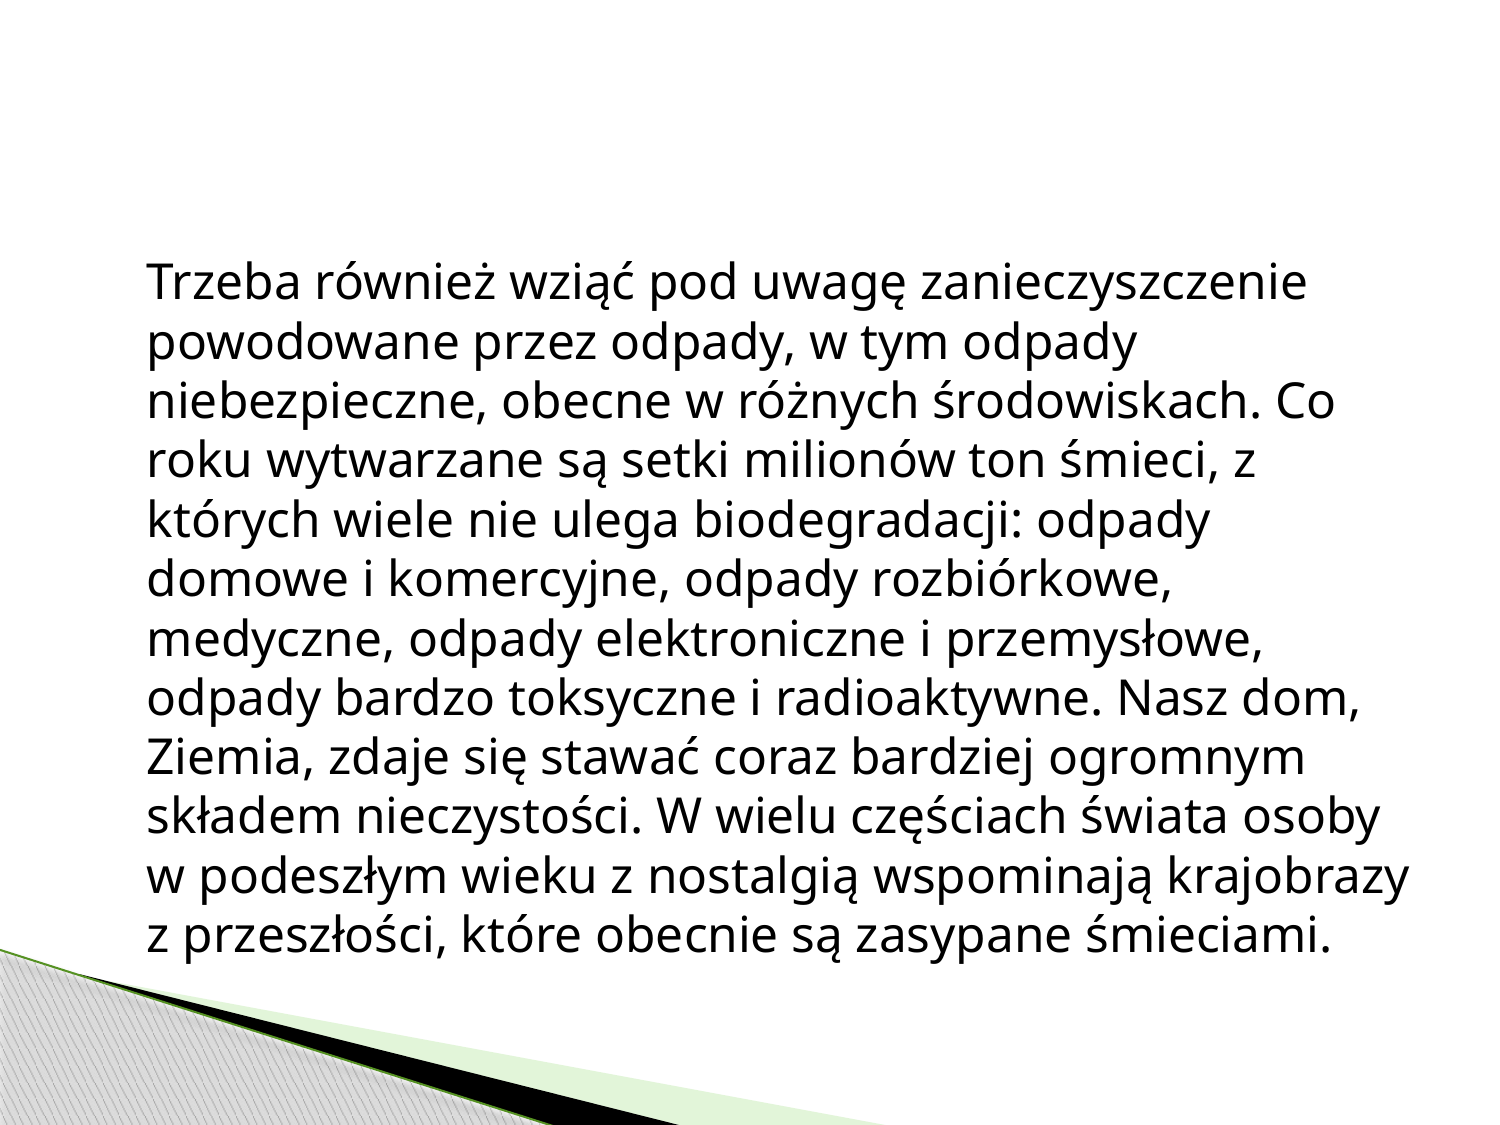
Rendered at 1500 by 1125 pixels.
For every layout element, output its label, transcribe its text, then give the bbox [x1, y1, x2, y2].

list Trzeba również wziąć pod uwagę zanieczyszczenie powodowane przez odpady, w tym odpady niebezpieczne, obecne w różnych środowiskach. Co roku wytwarzane są setki milionów ton śmieci, z których wiele nie ulega biodegradacji: odpady domowe i komercyjne, odpady rozbiórkowe, medyczne, odpady elektroniczne i przemysłowe, odpady bardzo toksyczne i radioaktywne. Nasz dom, Ziemia, zdaje się stawać coraz bardziej ogromnym składem nieczystości. W wielu częściach świata osoby w podeszłym wieku z nostalgią wspominają krajobrazy z przeszłości, które obecnie są zasypane śmieciami. [75, 243, 1425, 986]
